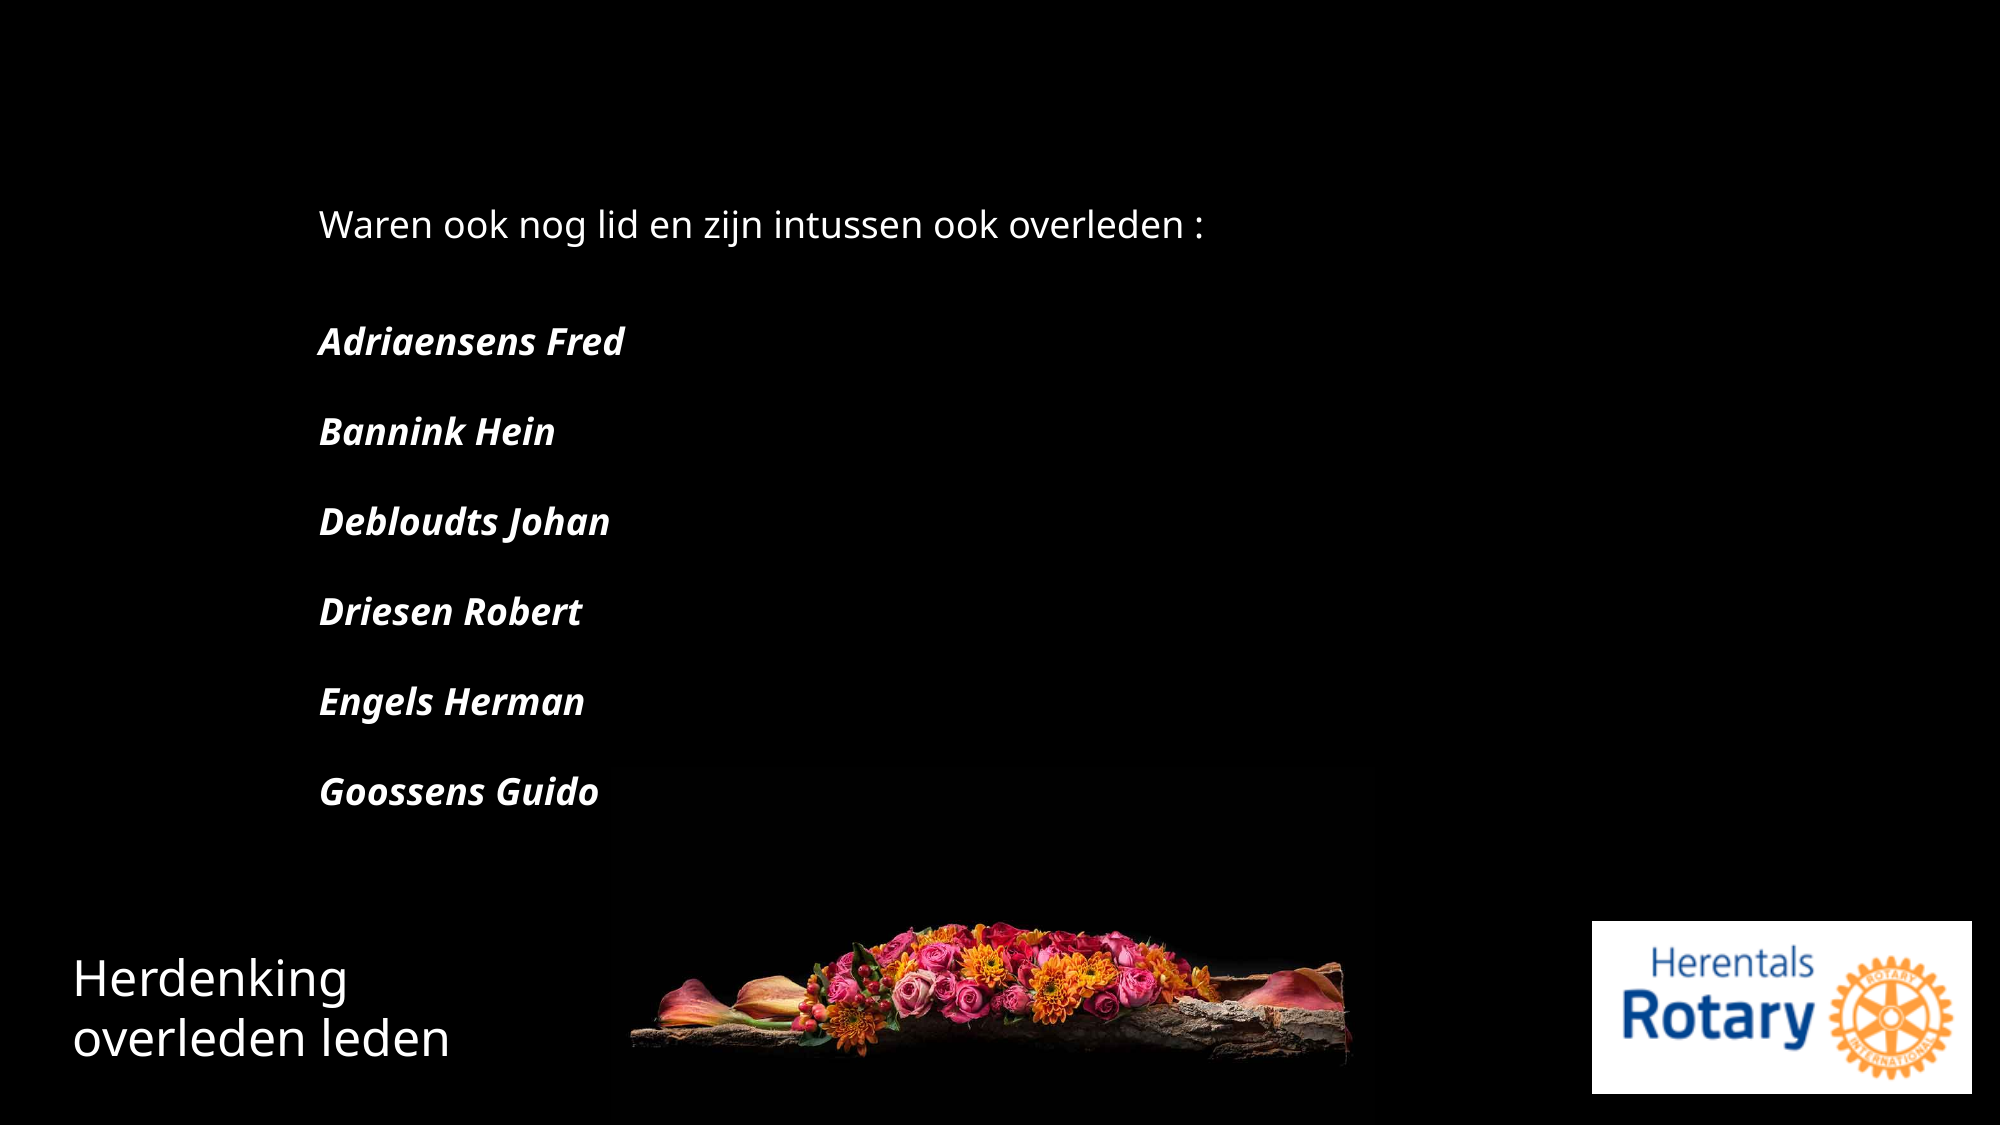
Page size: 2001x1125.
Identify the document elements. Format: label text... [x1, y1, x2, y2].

picture [610, 767, 1376, 1125]
text_box Adriaensens Fred Bannink Hein Debloudts Johan Driesen Robert Engels Herman Goossens Guido [304, 310, 1376, 821]
text_box Waren ook nog lid en zijn intussen ook overleden : [304, 193, 1376, 254]
text_box Herdenking overleden leden [57, 938, 551, 1074]
picture [1592, 921, 1972, 1094]
